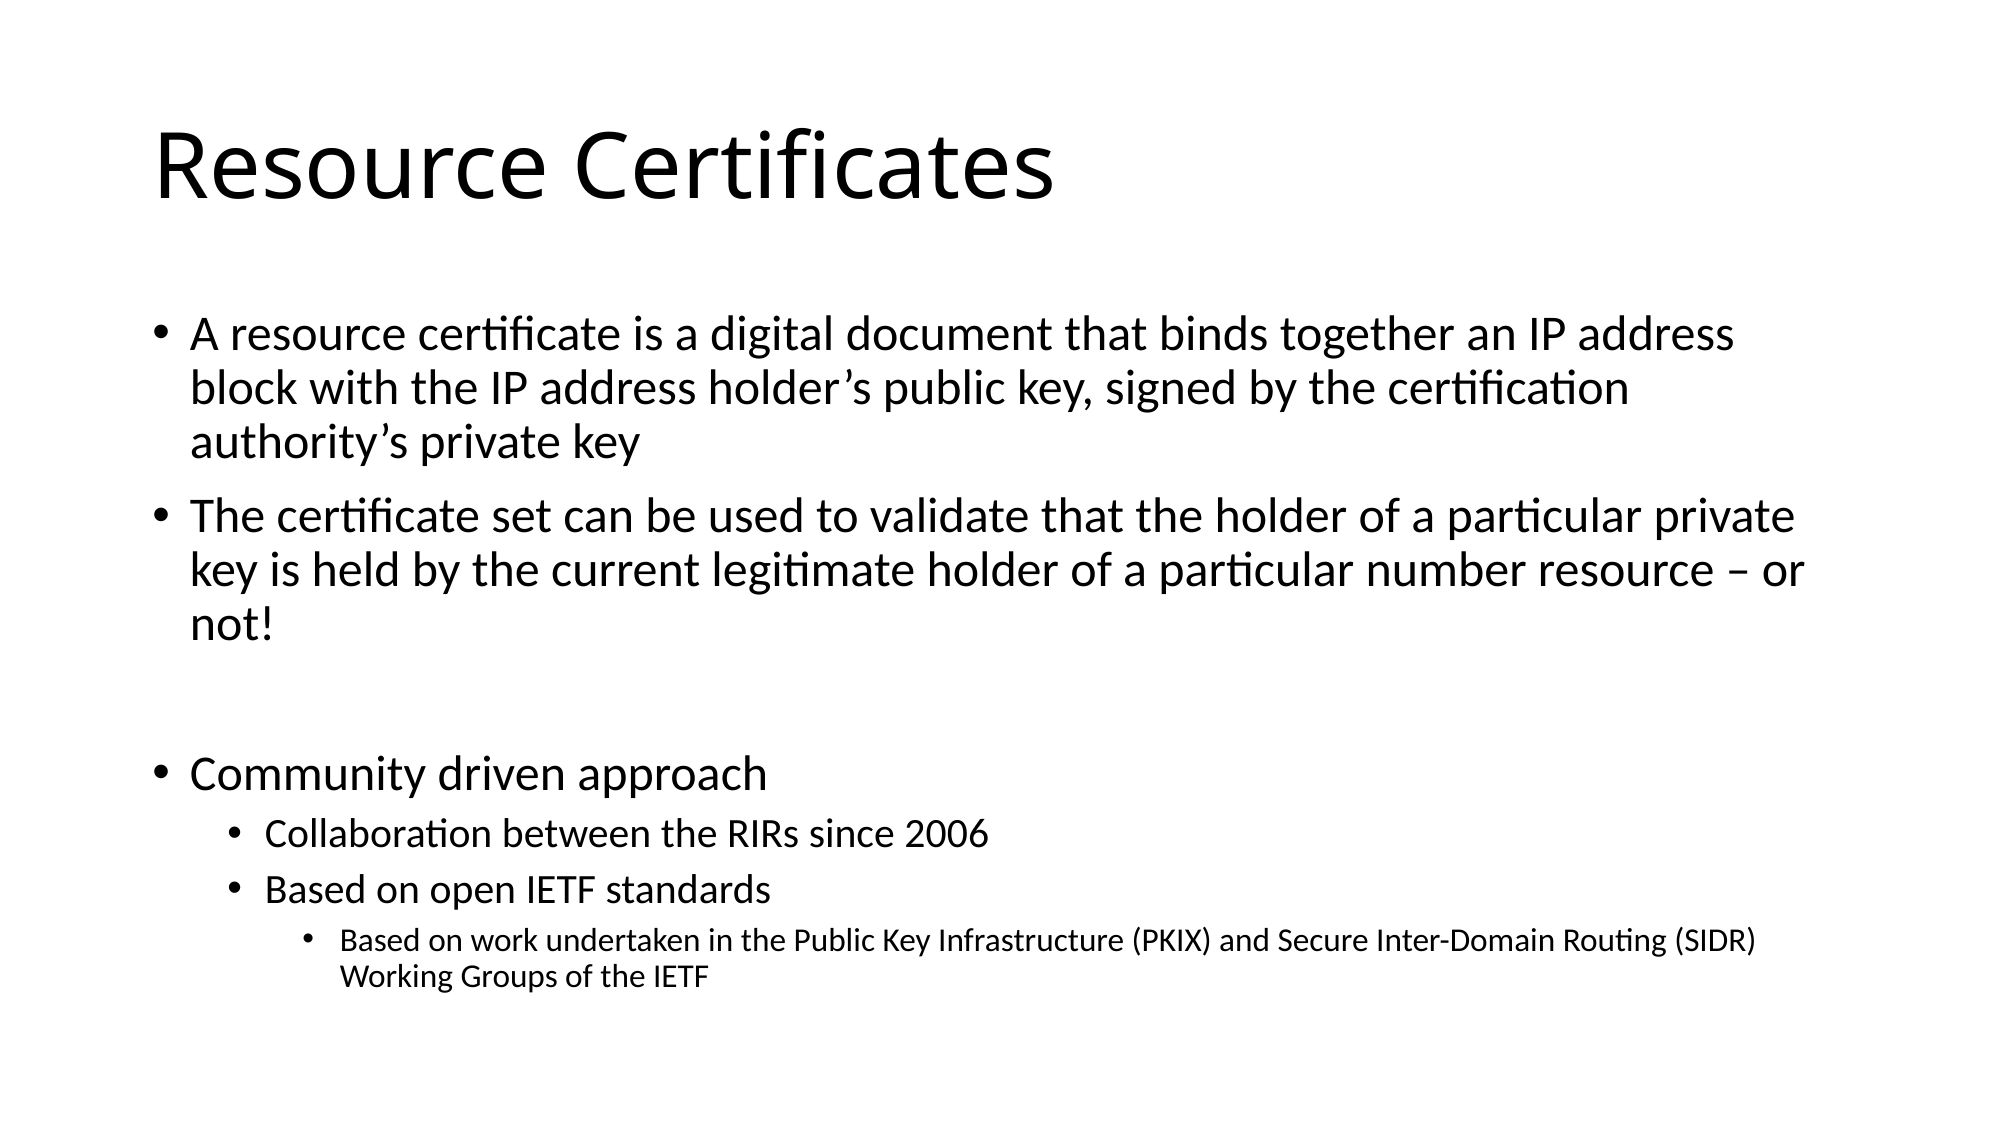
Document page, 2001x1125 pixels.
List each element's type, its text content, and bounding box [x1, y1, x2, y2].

title Resource Certificates [137, 59, 1863, 278]
list A resource certificate is a digital document that binds together an IP address block with the IP address holder’s public key, signed by the certification authority’s private key The certificate set can be used to validate that the holder of a particular private key is held by the current legitimate holder of a particular number resource – or not! Community driven approach Collaboration between the RIRs since 2006 Based on open IETF standards Based on work undertaken in the Public Key Infrastructure (PKIX) and Secure Inter-Domain Routing (SIDR) Working Groups of the IETF [137, 299, 1863, 1014]
